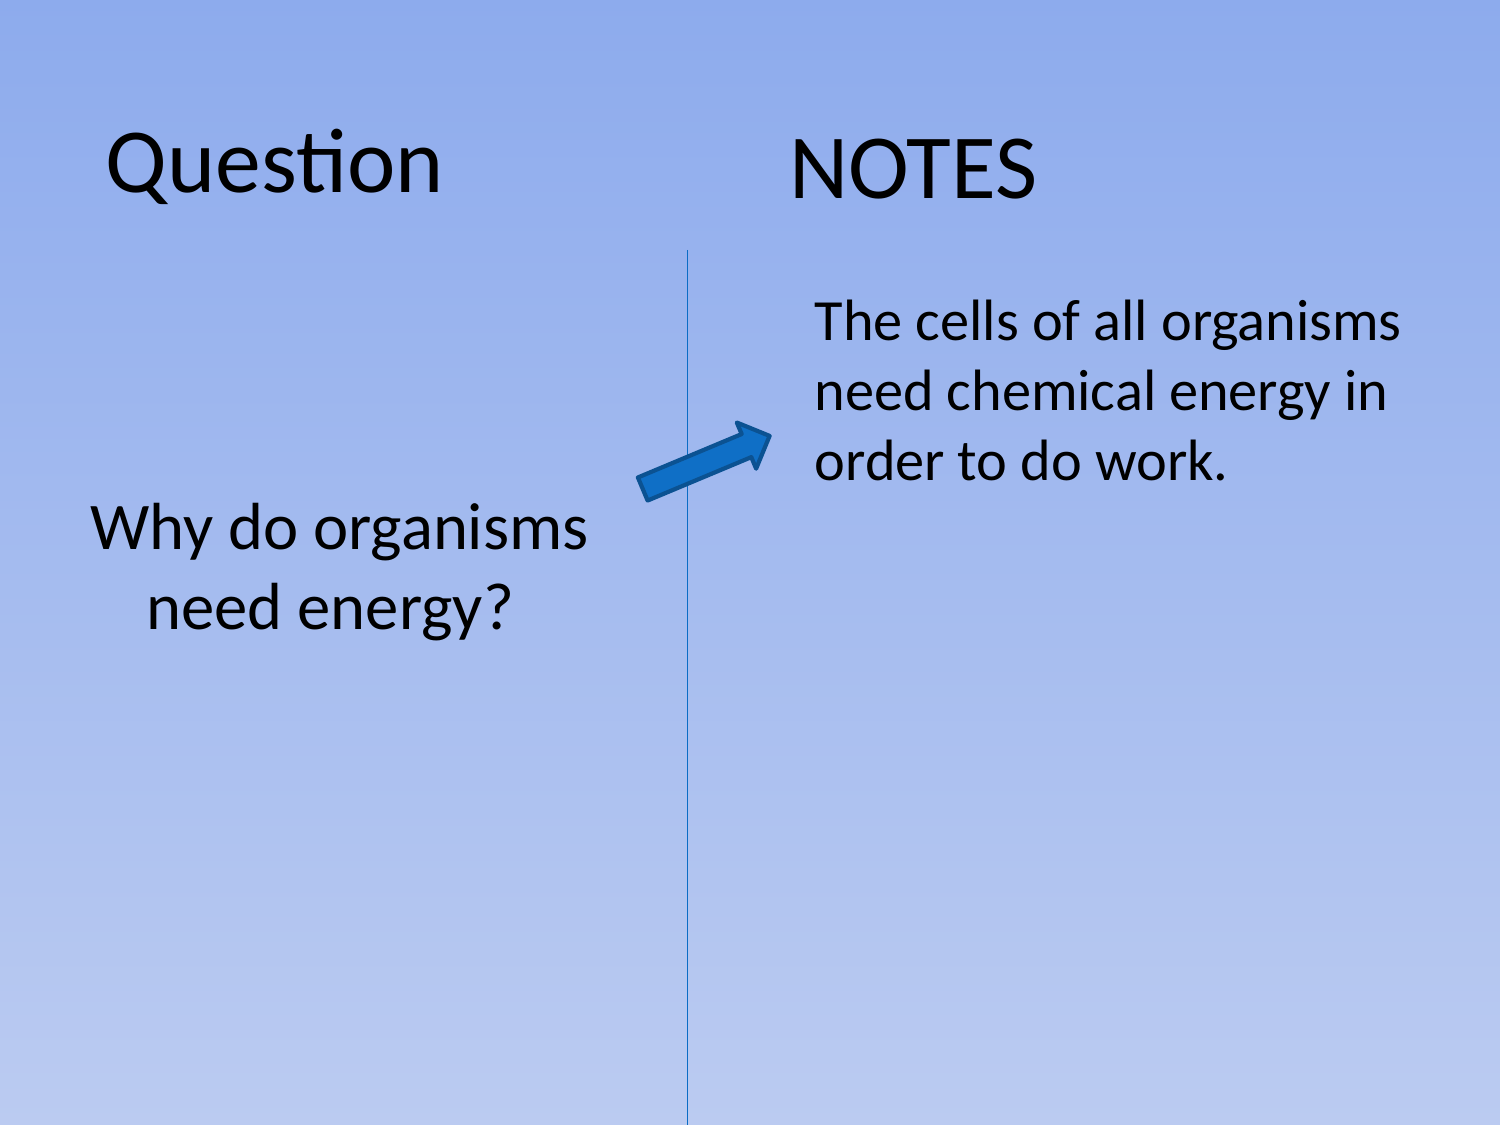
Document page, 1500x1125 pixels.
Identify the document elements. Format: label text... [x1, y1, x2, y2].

text_box The cells of all organisms need chemical energy in order to do work. [800, 275, 1438, 500]
text_box NOTES [774, 99, 1438, 225]
title Question [0, 62, 951, 251]
list Why do organisms need energy? [74, 474, 638, 1125]
text_box [691, 420, 772, 485]
text_box [635, 456, 683, 503]
